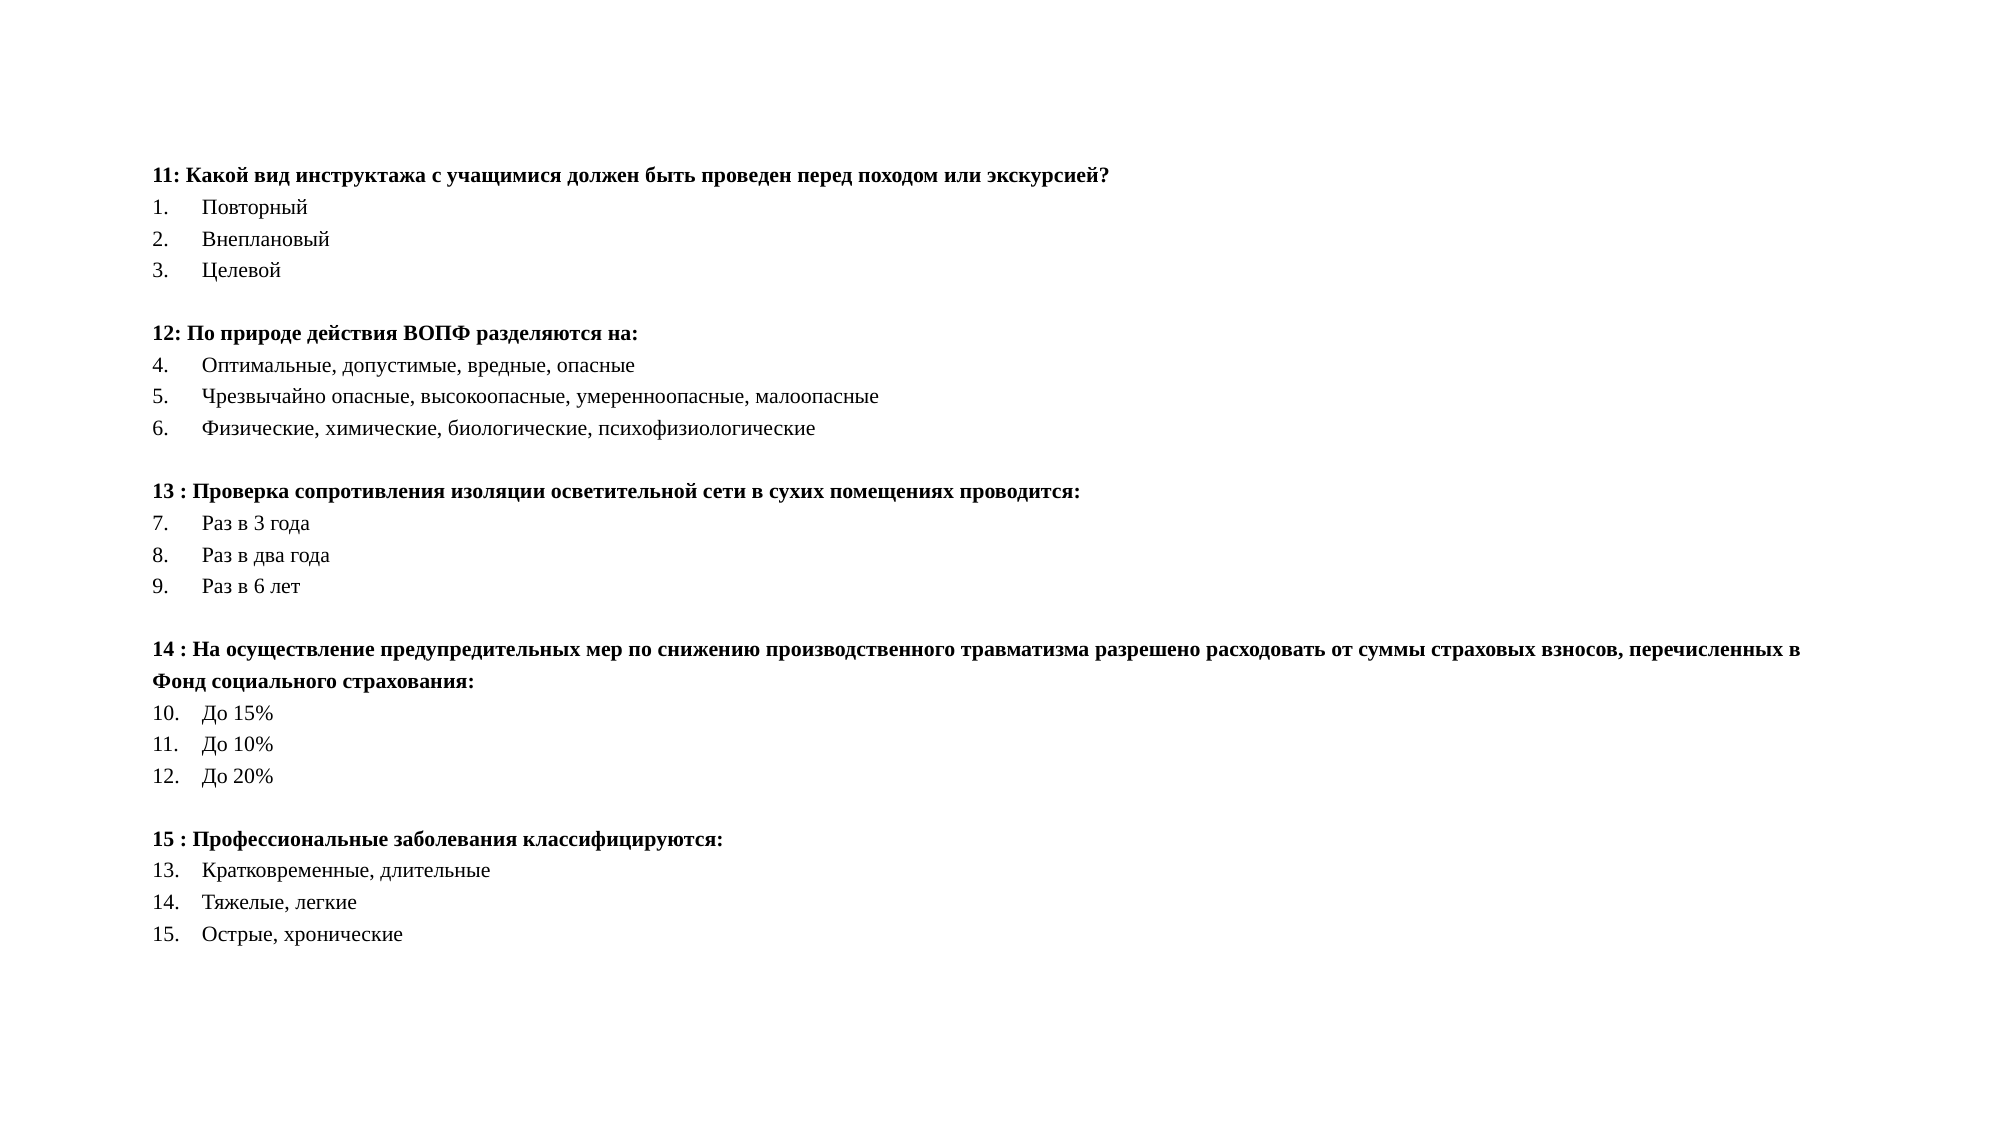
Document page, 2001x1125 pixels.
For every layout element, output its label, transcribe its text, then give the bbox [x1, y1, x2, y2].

list 11: Какой вид инструктажа с учащимися должен быть проведен перед походом или экскурсией? Повторный Внеплановый Целевой 12: По природе действия ВОПФ разделяются на: Оптимальные, допустимые, вредные, опасные Чрезвычайно опасные, высокоопасные, умеренноопасные, малоопасные Физические, химические, биологические, психофизиологические 13 : Проверка сопротивления изоляции осветительной сети в сухих помещениях проводится: Раз в 3 года Раз в два года Раз в 6 лет 14 : На осуществление предупредительных мер по снижению производственного травматизма разрешено расходовать от суммы страховых взносов, перечисленных в Фонд социального страхования: До 15% До 10% До 20% 15 : Профессиональные заболевания классифицируются: Кратковременные, длительные Тяжелые, легкие Острые, хронические [137, 148, 1863, 1014]
